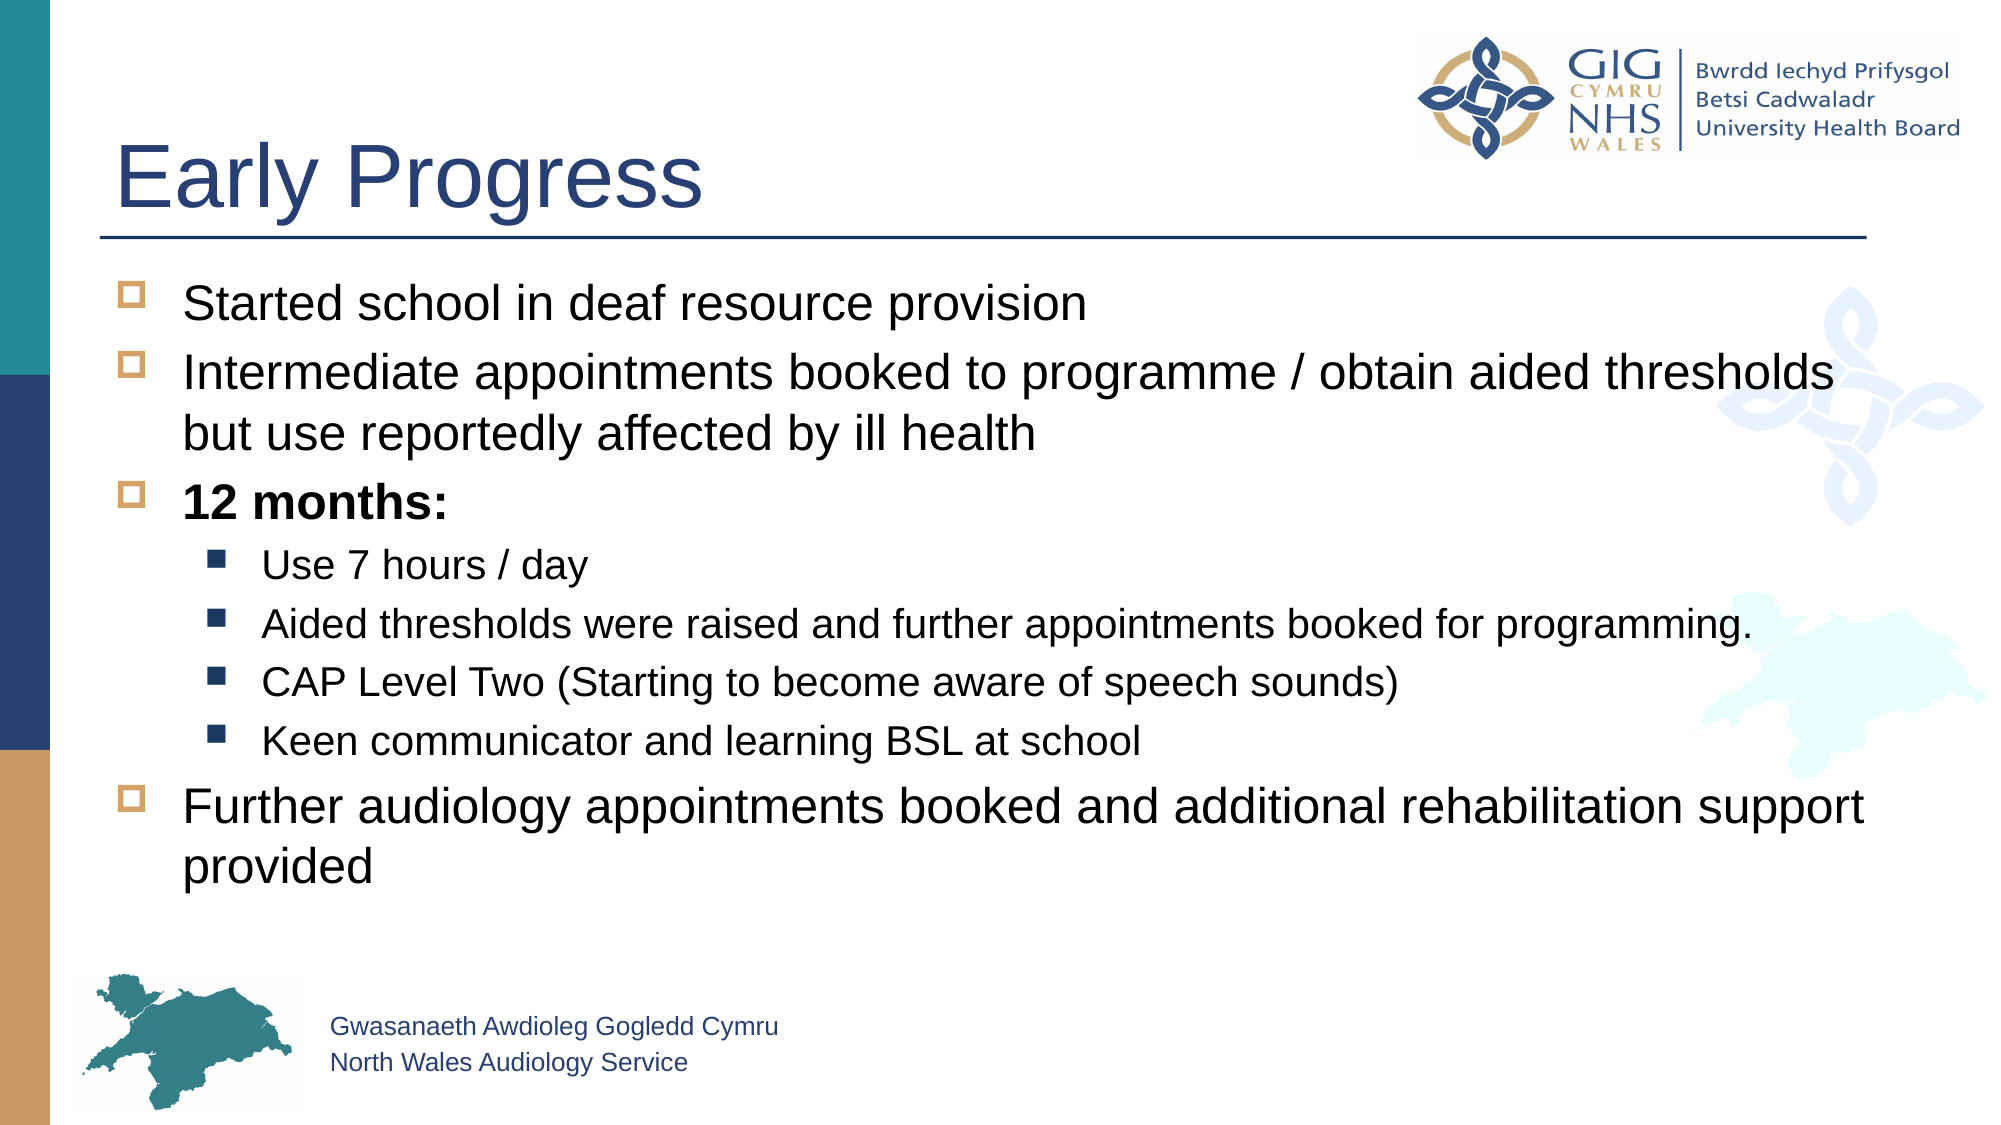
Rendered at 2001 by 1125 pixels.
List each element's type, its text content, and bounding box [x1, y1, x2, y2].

picture [1415, 34, 1962, 161]
picture [72, 973, 302, 1113]
title Early Progress [99, 45, 1376, 233]
list Started school in deaf resource provision Intermediate appointments booked to programme / obtain aided thresholds but use reportedly affected by ill health 12 months: Use 7 hours / day Aided thresholds were raised and further appointments booked for programming. CAP Level Two (Starting to become aware of speech sounds) Keen communicator and learning BSL at school Further audiology appointments booked and additional rehabilitation support provided [99, 262, 1901, 1058]
